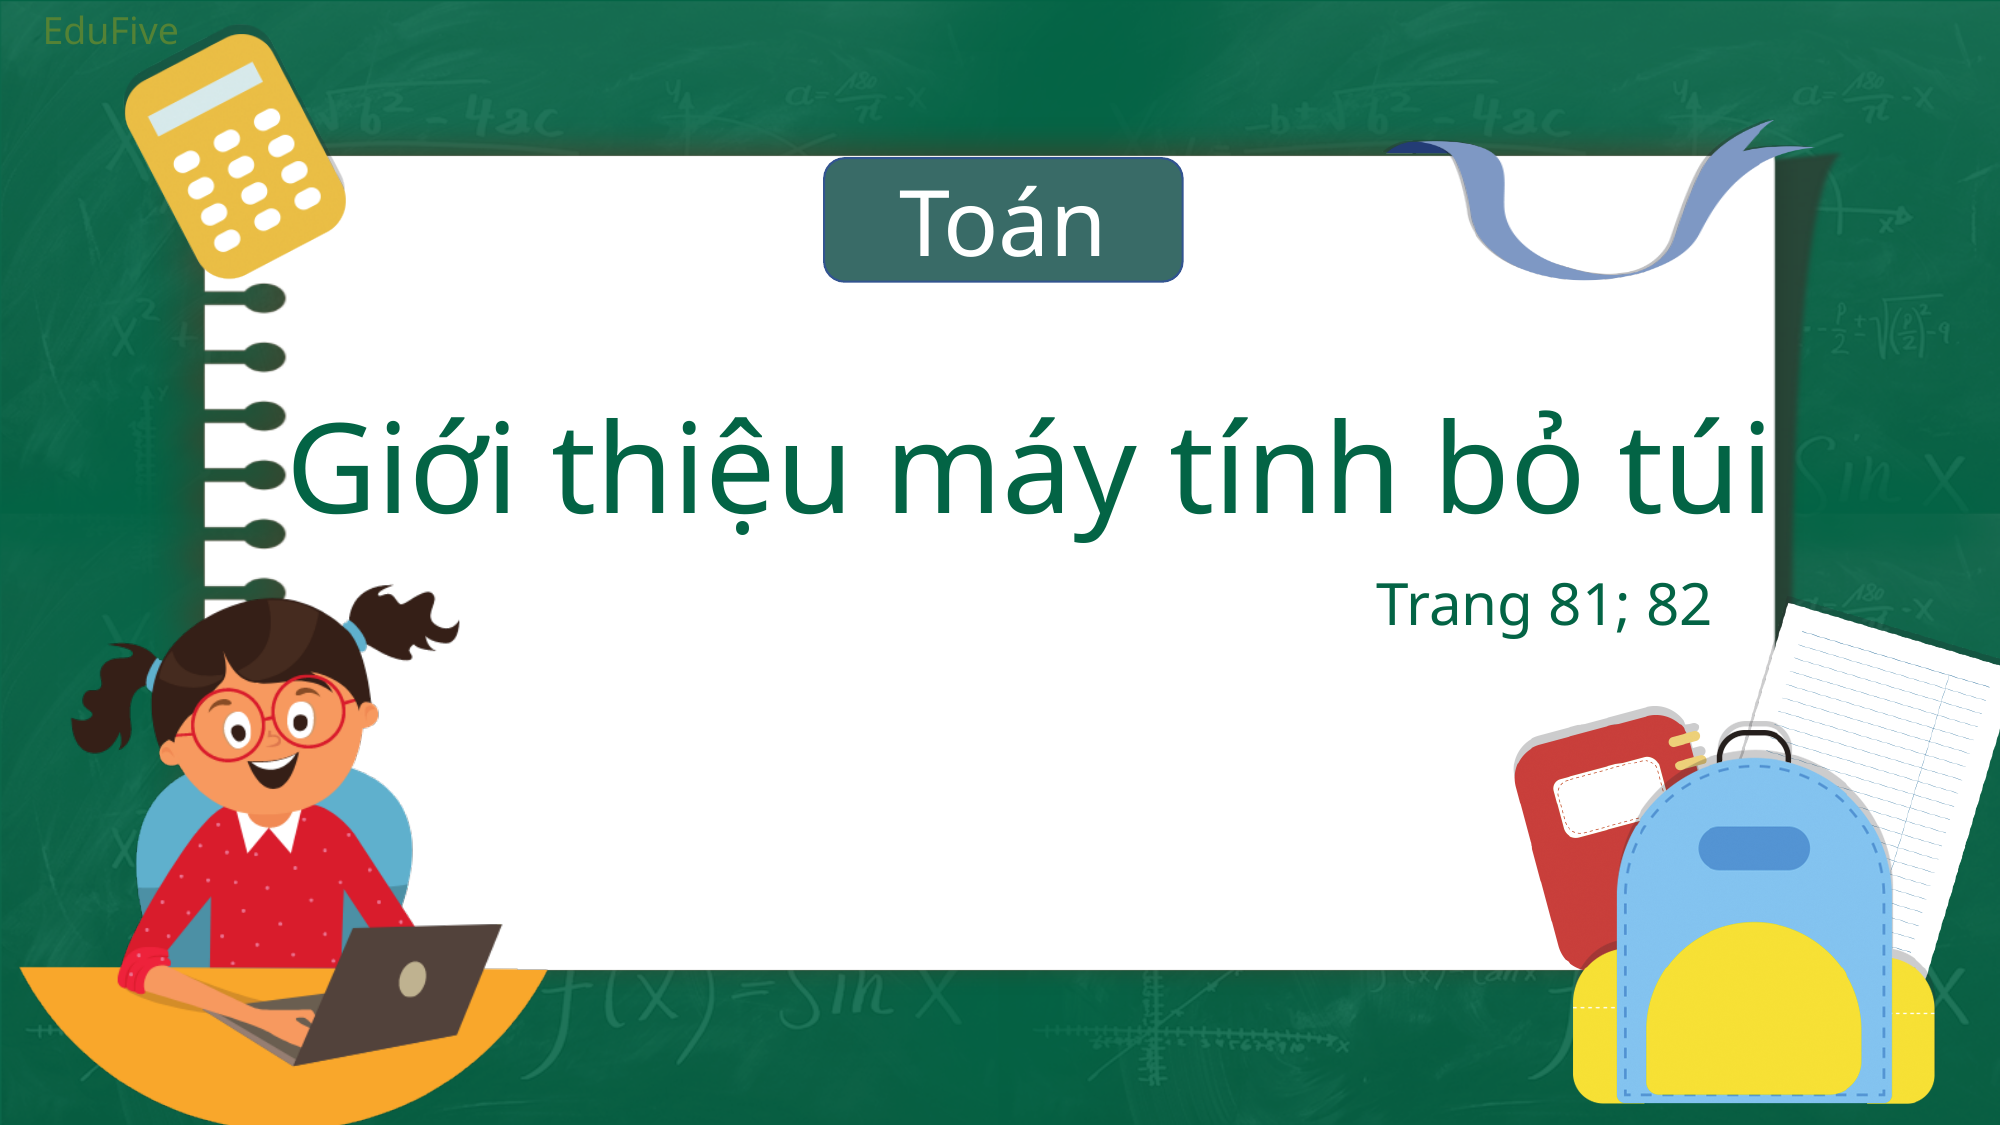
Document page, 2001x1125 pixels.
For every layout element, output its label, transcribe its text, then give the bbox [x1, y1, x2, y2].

text_box Toán [823, 157, 1184, 283]
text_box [1493, 559, 2000, 1125]
text_box Giới thiệu máy tính bỏ túi [271, 381, 1789, 547]
picture [0, 0, 2001, 1125]
text_box Trang 81; 82 [1361, 559, 1493, 645]
